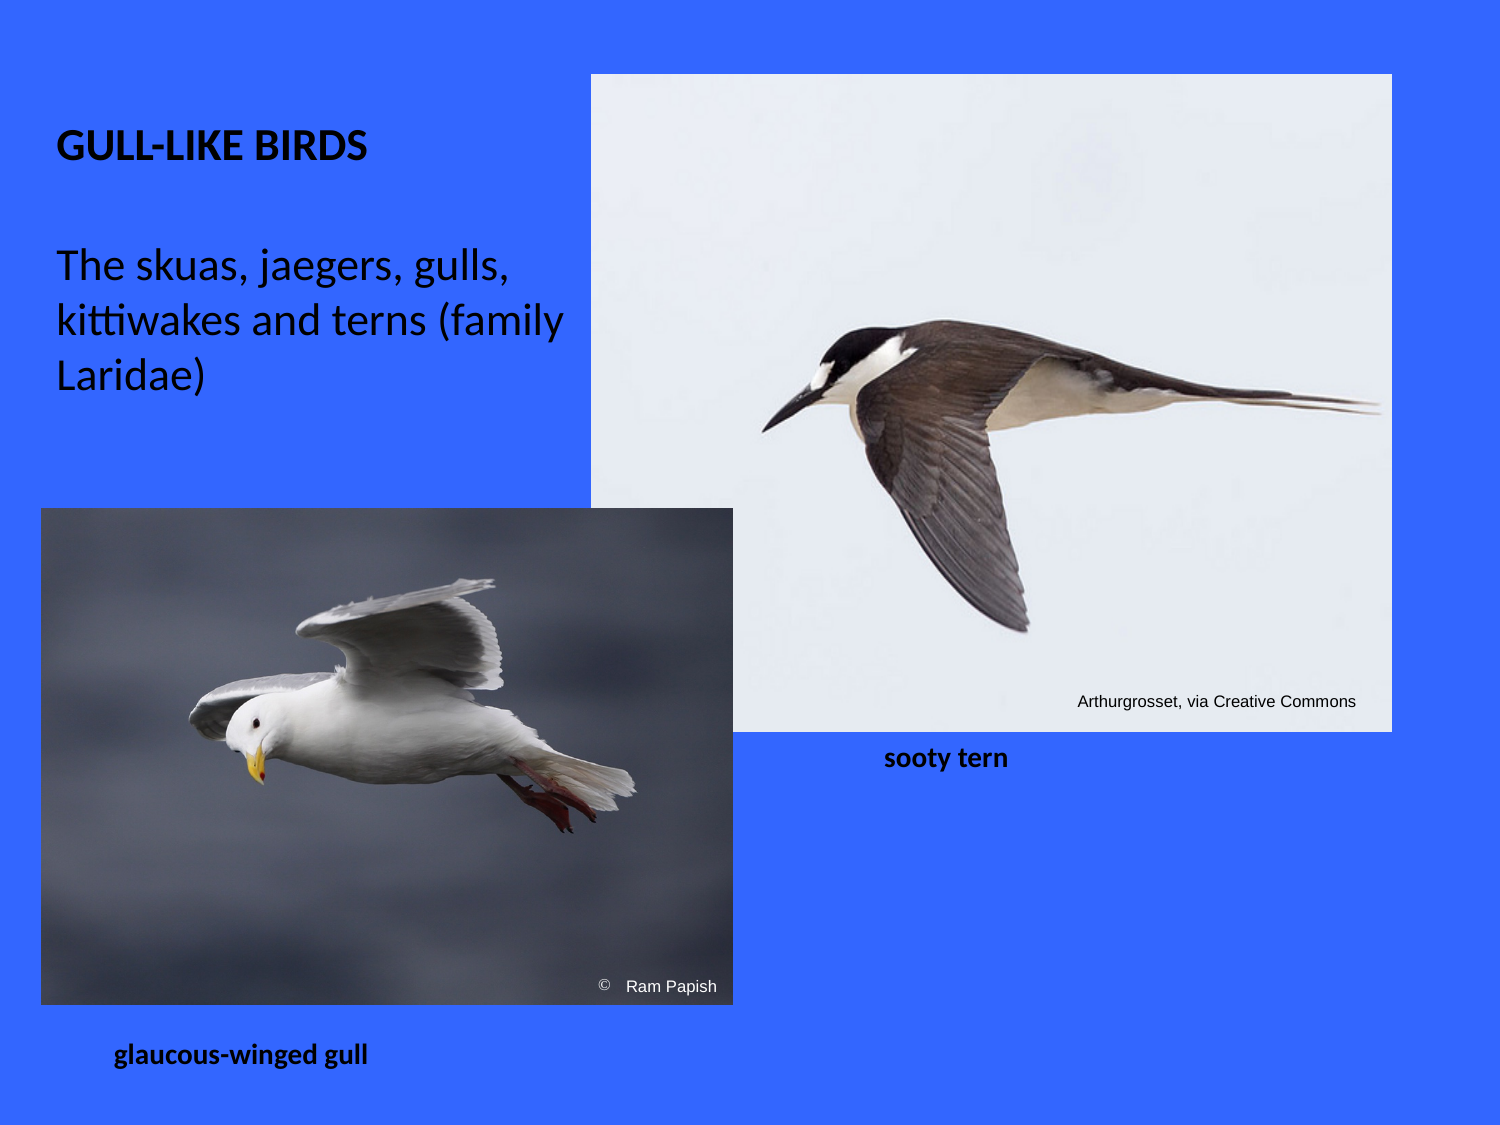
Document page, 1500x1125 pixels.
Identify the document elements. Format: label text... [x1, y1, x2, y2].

text_box The skuas, jaegers, gulls, kittiwakes and terns (family Laridae) [41, 227, 586, 452]
text_box glaucous-winged gull [99, 1027, 543, 1078]
text_box sooty tern [869, 741, 1313, 782]
picture [41, 74, 1392, 1005]
text_box GULL-LIKE BIRDS [41, 107, 586, 178]
